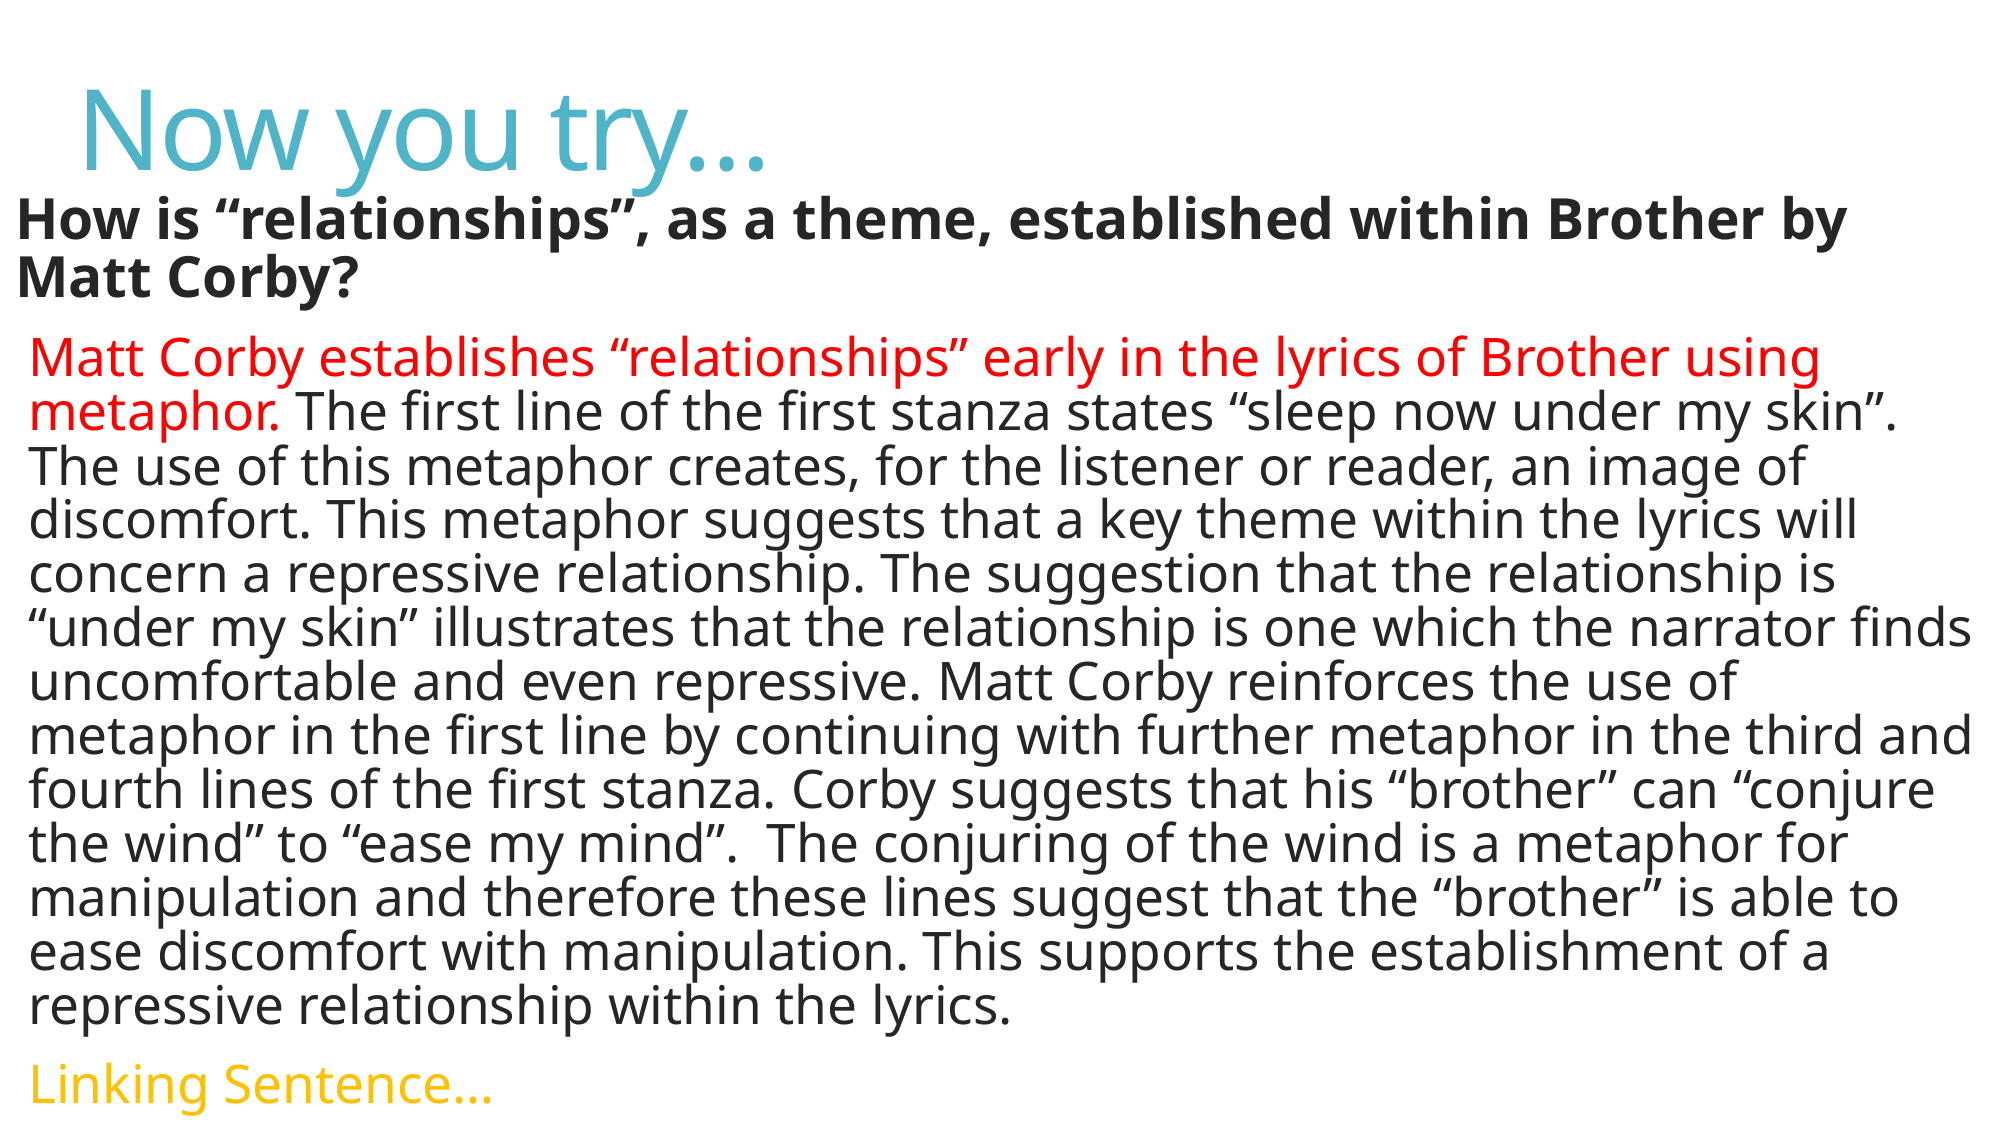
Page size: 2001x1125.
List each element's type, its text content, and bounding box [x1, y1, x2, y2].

title Now you try… [61, 0, 1829, 185]
list How is “relationships”, as a theme, established within Brother by Matt Corby? Matt Corby establishes “relationships” early in the lyrics of Brother using metaphor. The first line of the first stanza states “sleep now under my skin”. The use of this metaphor creates, for the listener or reader, an image of discomfort. This metaphor suggests that a key theme within the lyrics will concern a repressive relationship. The suggestion that the relationship is “under my skin” illustrates that the relationship is one which the narrator finds uncomfortable and even repressive. Matt Corby reinforces the use of metaphor in the first line by continuing with further metaphor in the third and fourth lines of the first stanza. Corby suggests that his “brother” can “conjure the wind” to “ease my mind”. The conjuring of the wind is a metaphor for manipulation and therefore these lines suggest that the “brother” is able to ease discomfort with manipulation. This supports the establishment of a repressive relationship within the lyrics. Linking Sentence… [0, 185, 2000, 1125]
